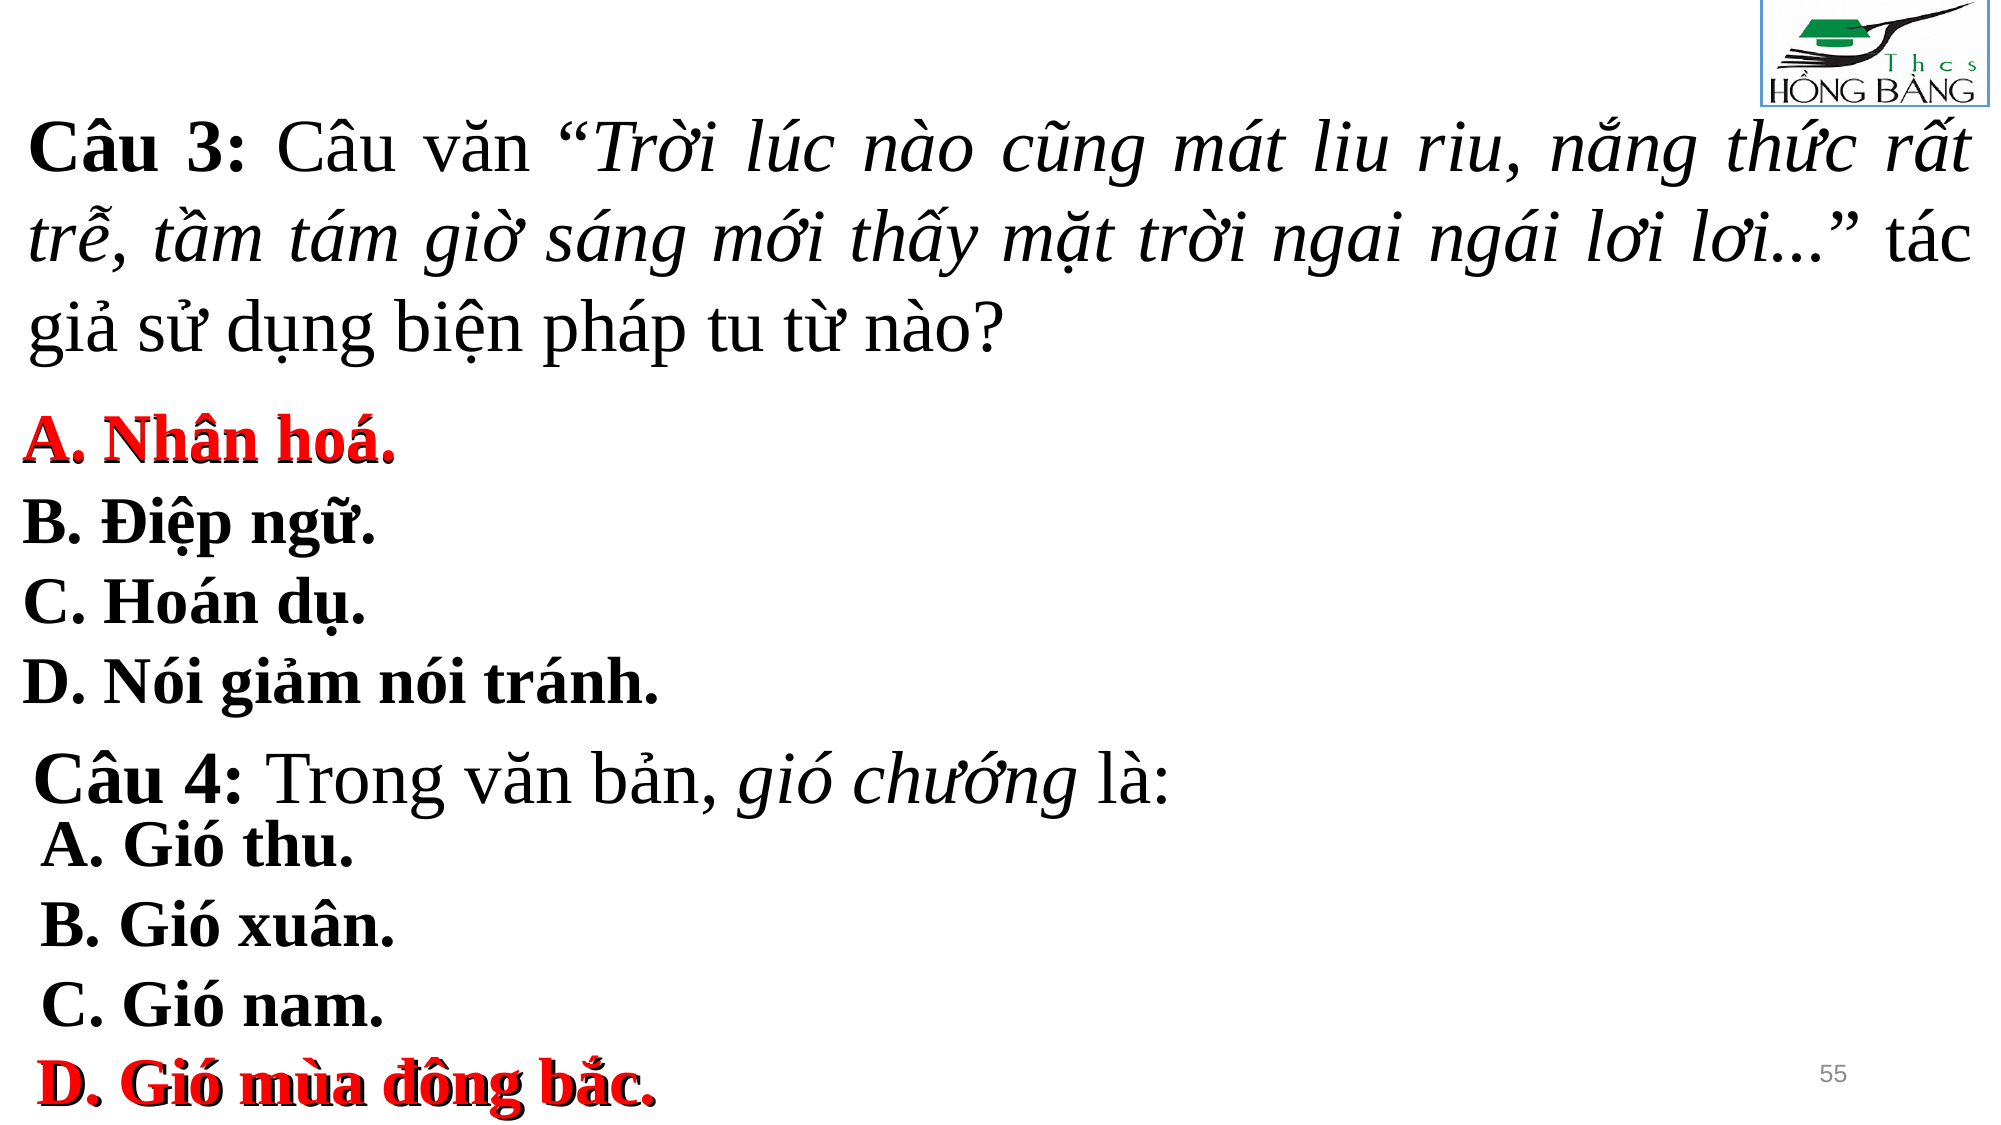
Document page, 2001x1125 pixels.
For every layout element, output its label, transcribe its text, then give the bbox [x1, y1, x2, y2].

picture [1762, 0, 1988, 106]
text_box Câu 4: Trong văn bản, gió chướng là: [17, 721, 1993, 826]
text_box A. Nhân hoá. B. Điệp ngữ. C. Hoán dụ. D. Nói giảm nói tránh. [7, 389, 1940, 725]
text_box A. Nhân hoá. [7, 386, 976, 482]
text_box Câu 3: Câu văn “Trời lúc nào cũng mát liu riu, nắng thức rất trễ, tầm tám giờ sáng mới thấy mặt trời ngai ngái lơi lơi...” tác giả sử dụng biện pháp tu từ nào? [12, 89, 1988, 464]
text_box A. Gió thu. B. Gió xuân. C. Gió nam. D. Gió mùa đông bắc. [25, 792, 1958, 1125]
text_box D. Gió mùa đông bắc. [21, 1030, 689, 1125]
